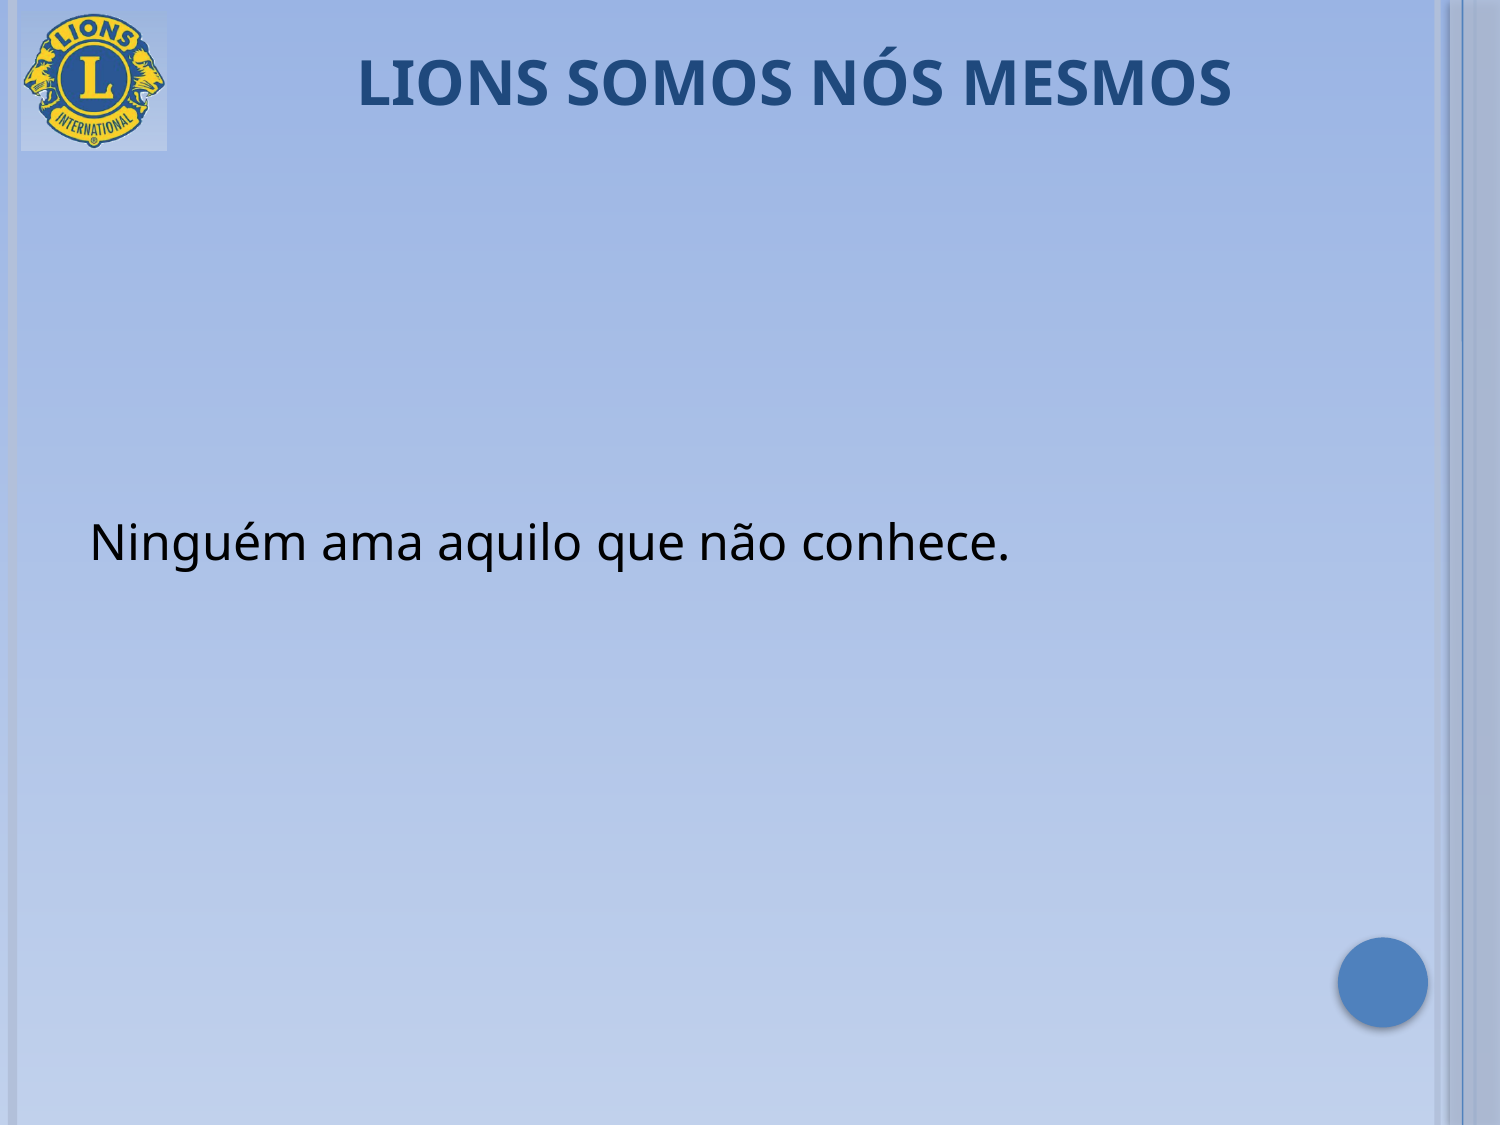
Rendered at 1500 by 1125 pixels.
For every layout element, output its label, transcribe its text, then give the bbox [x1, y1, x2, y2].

picture [20, 11, 167, 152]
list Ninguém ama aquilo que não conhece. [75, 503, 1424, 941]
title LIONS SOMOS NÓS MESMOS [166, 0, 1424, 126]
